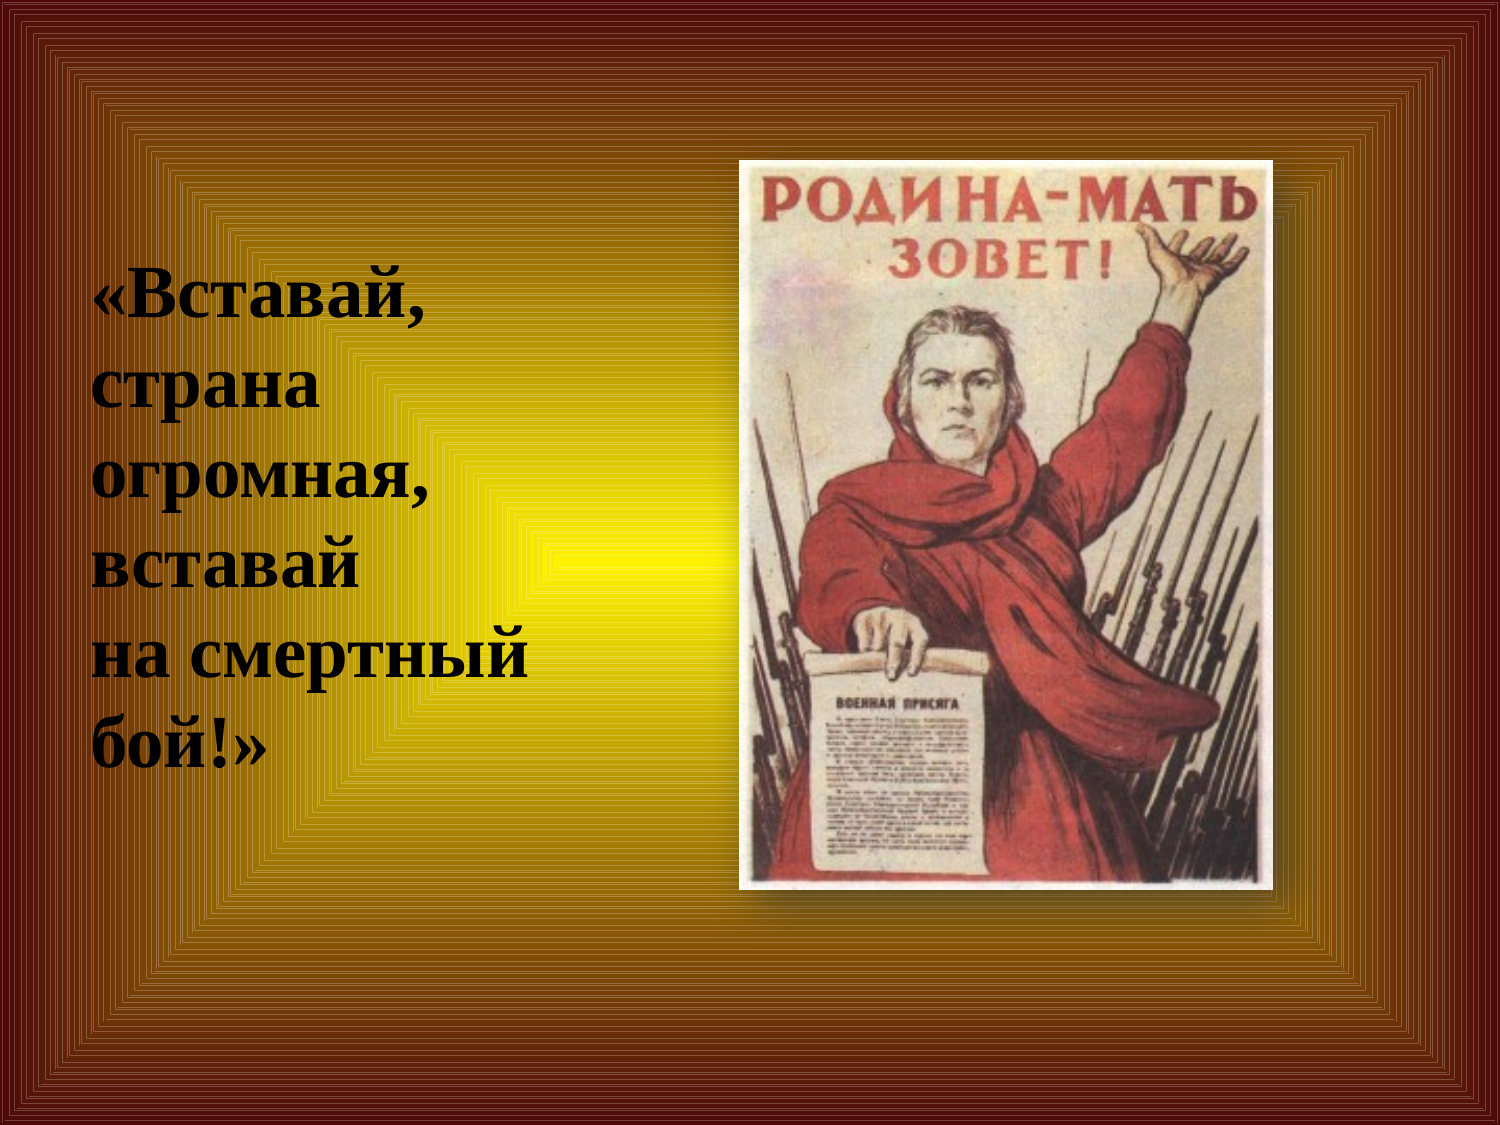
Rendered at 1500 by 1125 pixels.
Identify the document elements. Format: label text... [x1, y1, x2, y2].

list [738, 159, 1273, 890]
list «Вставай, страна огромная, вставай на смертный бой!» [75, 235, 569, 1005]
